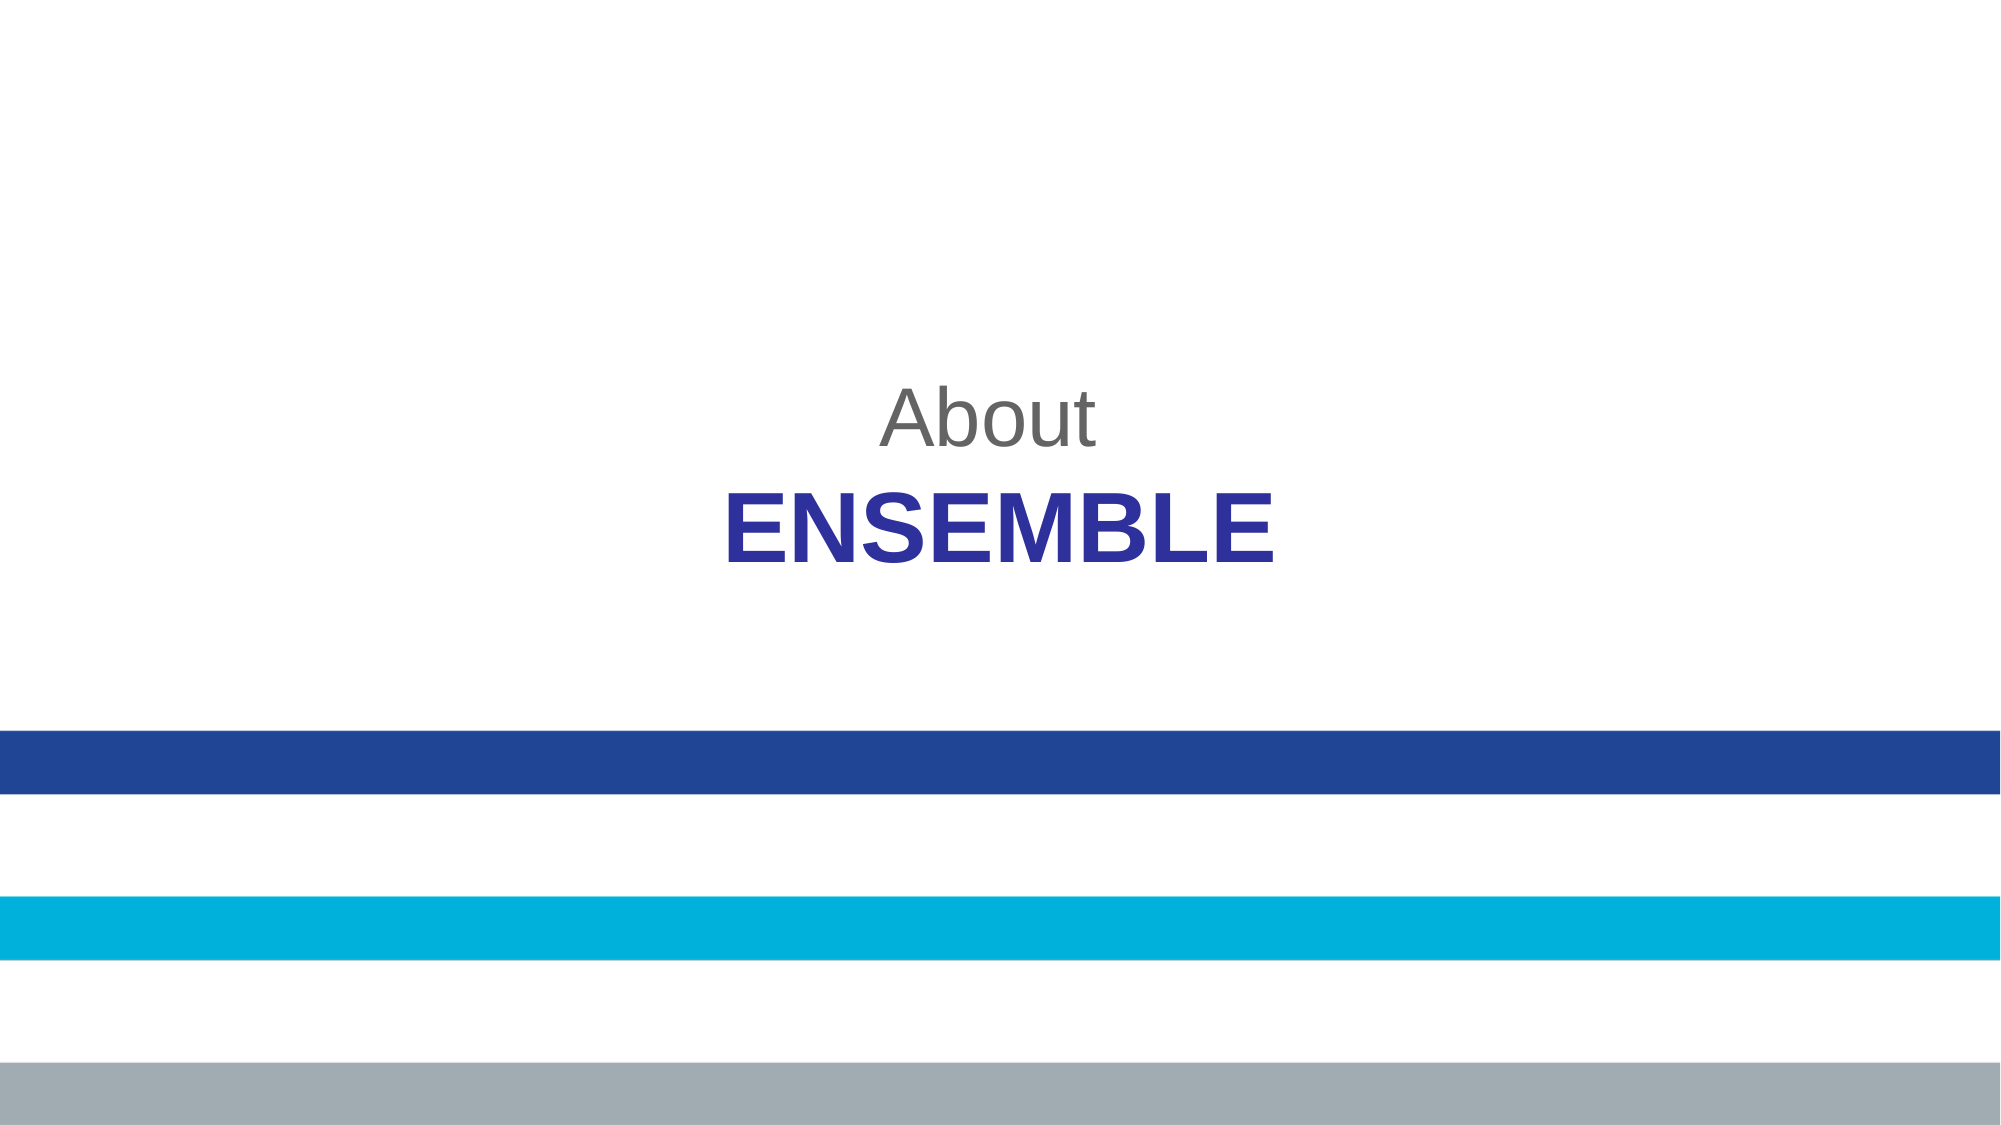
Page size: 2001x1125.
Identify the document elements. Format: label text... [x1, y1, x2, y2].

picture [0, 0, 2001, 896]
title About ENSEMBLE [0, 355, 2000, 455]
picture [0, 960, 2001, 1125]
